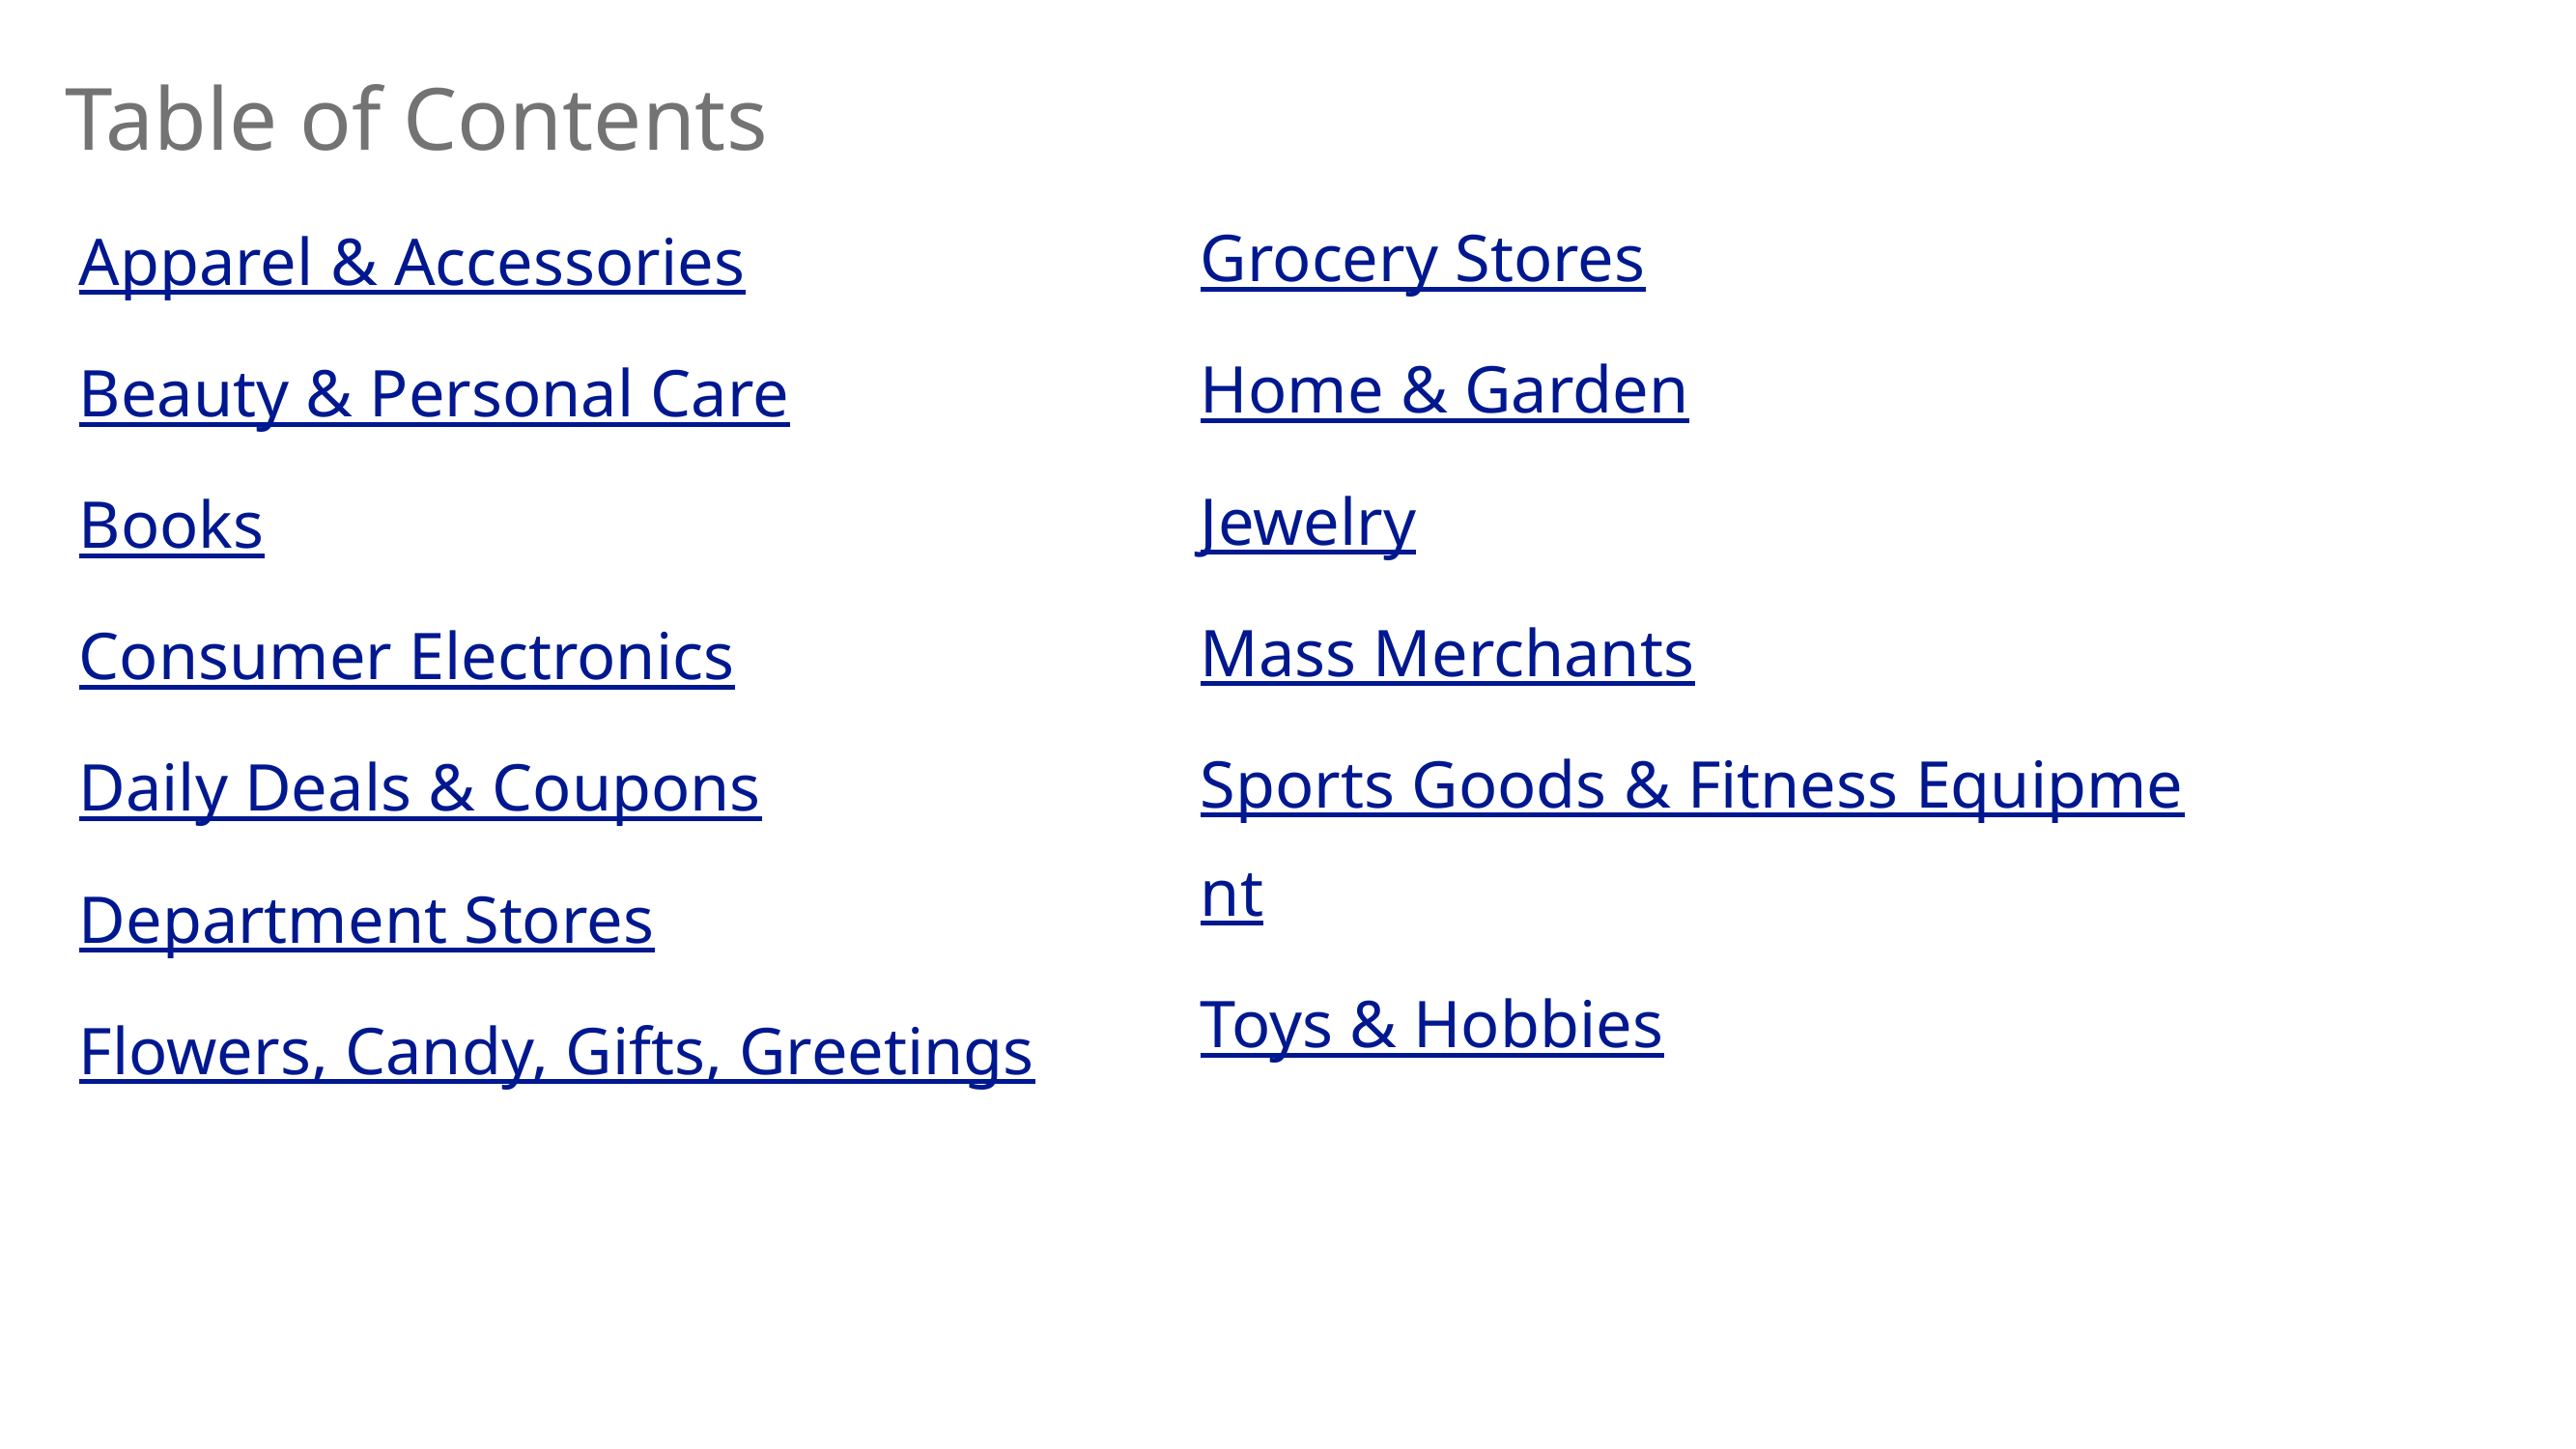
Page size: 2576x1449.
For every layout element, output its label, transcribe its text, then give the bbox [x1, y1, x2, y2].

text_box Grocery Stores Home & Garden Jewelry Mass Merchants Sports Goods & Fitness Equipment Toys & Hobbies [1169, 154, 2218, 982]
title Table of Contents [65, 65, 2511, 210]
list Apparel & Accessories Beauty & Personal Care Books Consumer Electronics Daily Deals & Coupons Department Stores Flowers, Candy, Gifts, Greetings [78, 177, 1150, 1114]
